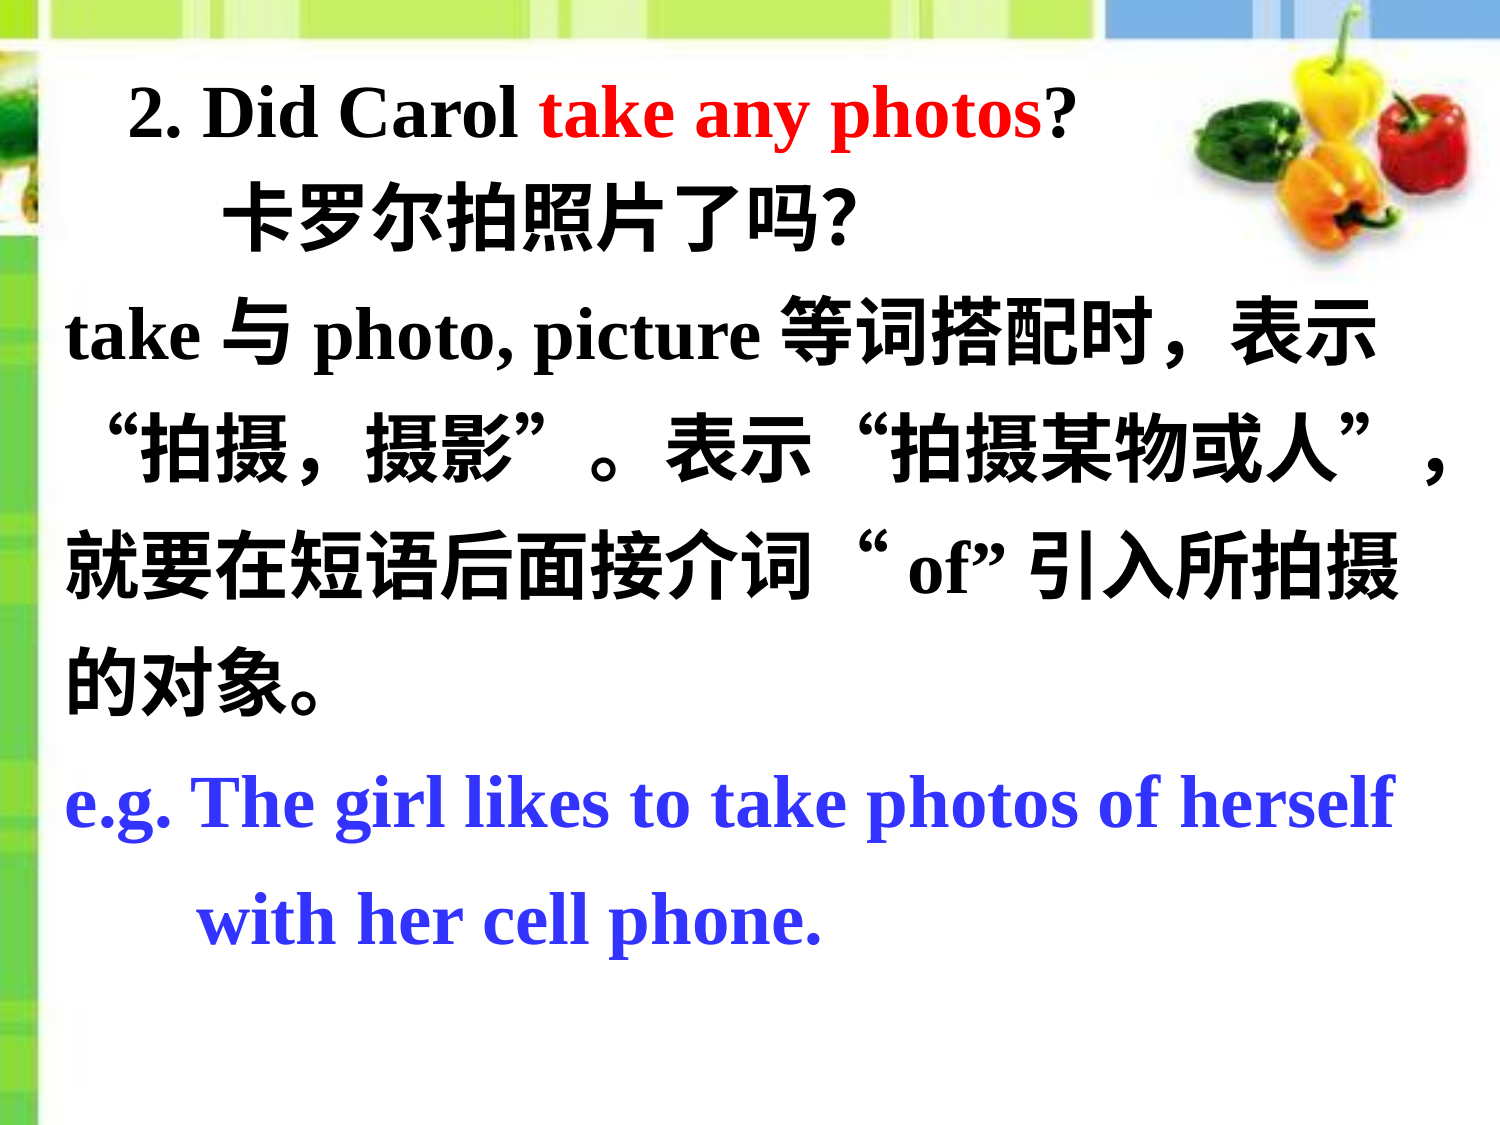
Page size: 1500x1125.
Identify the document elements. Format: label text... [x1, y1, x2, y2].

text_box 2. Did Carol take any photos? 卡罗尔拍照片了吗？ [112, 37, 1358, 269]
text_box take与photo, picture等词搭配时，表示“拍摄，摄影”。表示“拍摄某物或人”，就要在短语后面接介词“of”引入所拍摄的对象。 e.g. The girl likes to take photos of herself with her cell phone. [49, 249, 1463, 967]
picture [0, 0, 1500, 1125]
